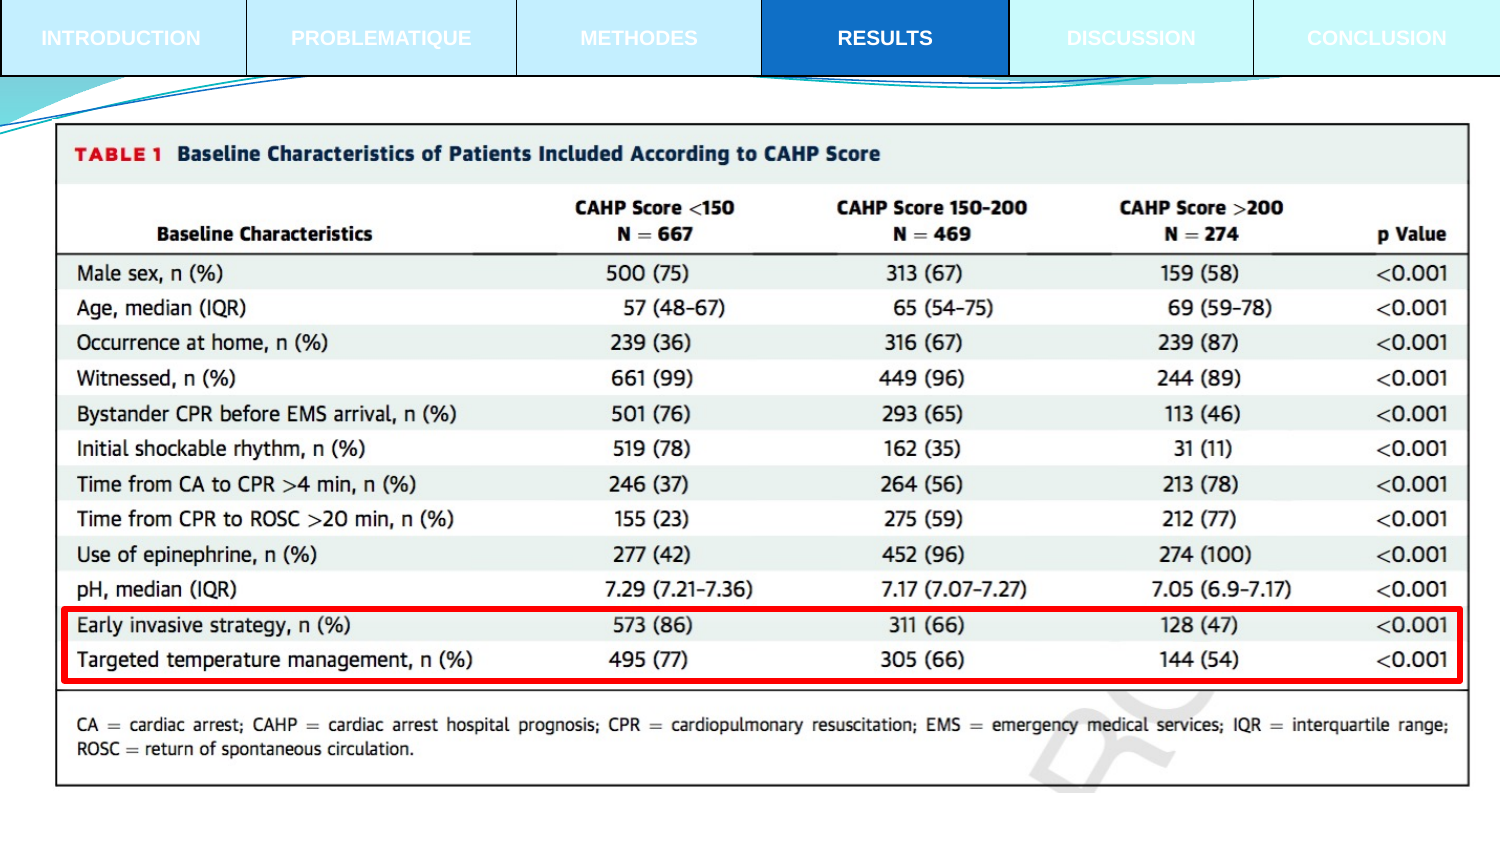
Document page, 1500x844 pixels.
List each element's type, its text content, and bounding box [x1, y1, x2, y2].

text_box DISCUSSION [1009, 0, 1253, 77]
text_box INTRODUCTION [1, 0, 246, 77]
text_box RESULTS [761, 0, 1009, 77]
picture [52, 119, 1477, 793]
text_box PROBLEMATIQUE [246, 0, 516, 77]
text_box METHODES [516, 0, 761, 77]
text_box CONCLUSION [1253, 0, 1500, 77]
